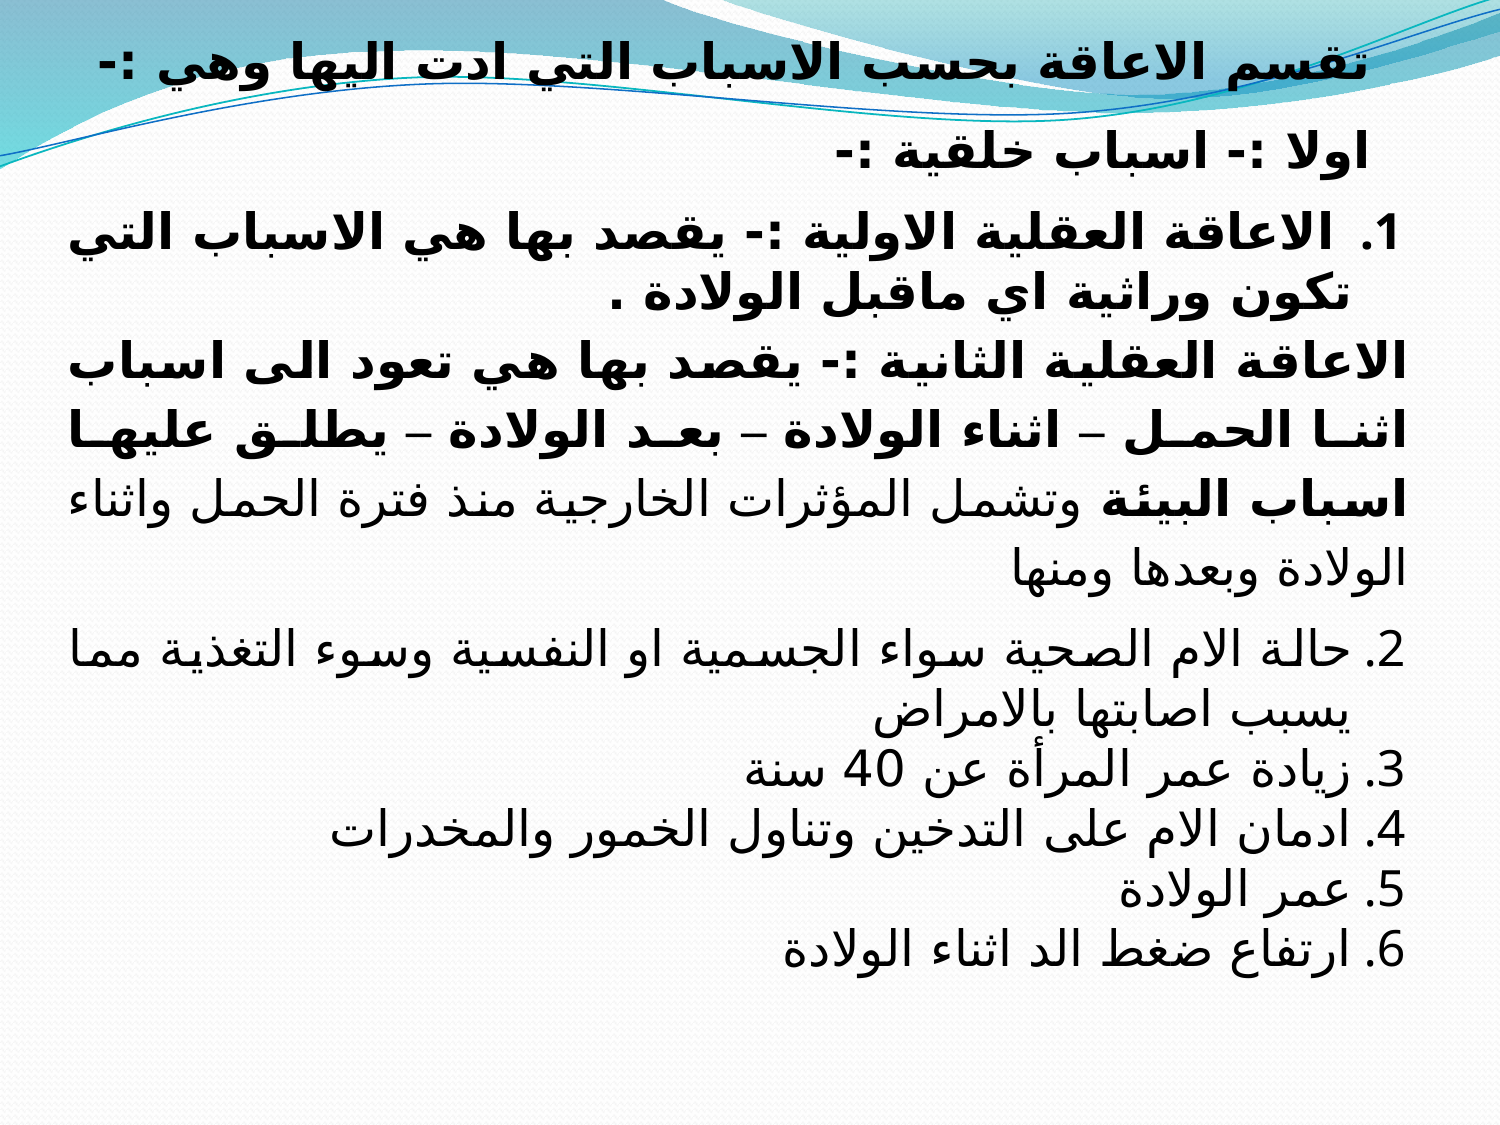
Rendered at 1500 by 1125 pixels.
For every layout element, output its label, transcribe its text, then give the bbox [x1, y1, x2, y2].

text_box تقسم الاعاقة بحسب الاسباب التي ادت اليها وهي :- اولا :- اسباب خلقية :- الاعاقة العقلية الاولية :- يقصد بها هي الاسباب التي تكون وراثية اي ماقبل الولادة . الاعاقة العقلية الثانية :- يقصد بها هي تعود الى اسباب اثنا الحمل – اثناء الولادة – بعد الولادة – يطلق عليها اسباب البيئة وتشمل المؤثرات الخارجية منذ فترة الحمل واثناء الولادة وبعدها ومنها حالة الام الصحية سواء الجسمية او النفسية وسوء التغذية مما يسبب اصابتها بالامراض زيادة عمر المرأة عن 40 سنة ادمان الام على التدخين وتناول الخمور والمخدرات عمر الولادة ارتفاع ضغط الد اثناء الولادة [53, 12, 1424, 1044]
